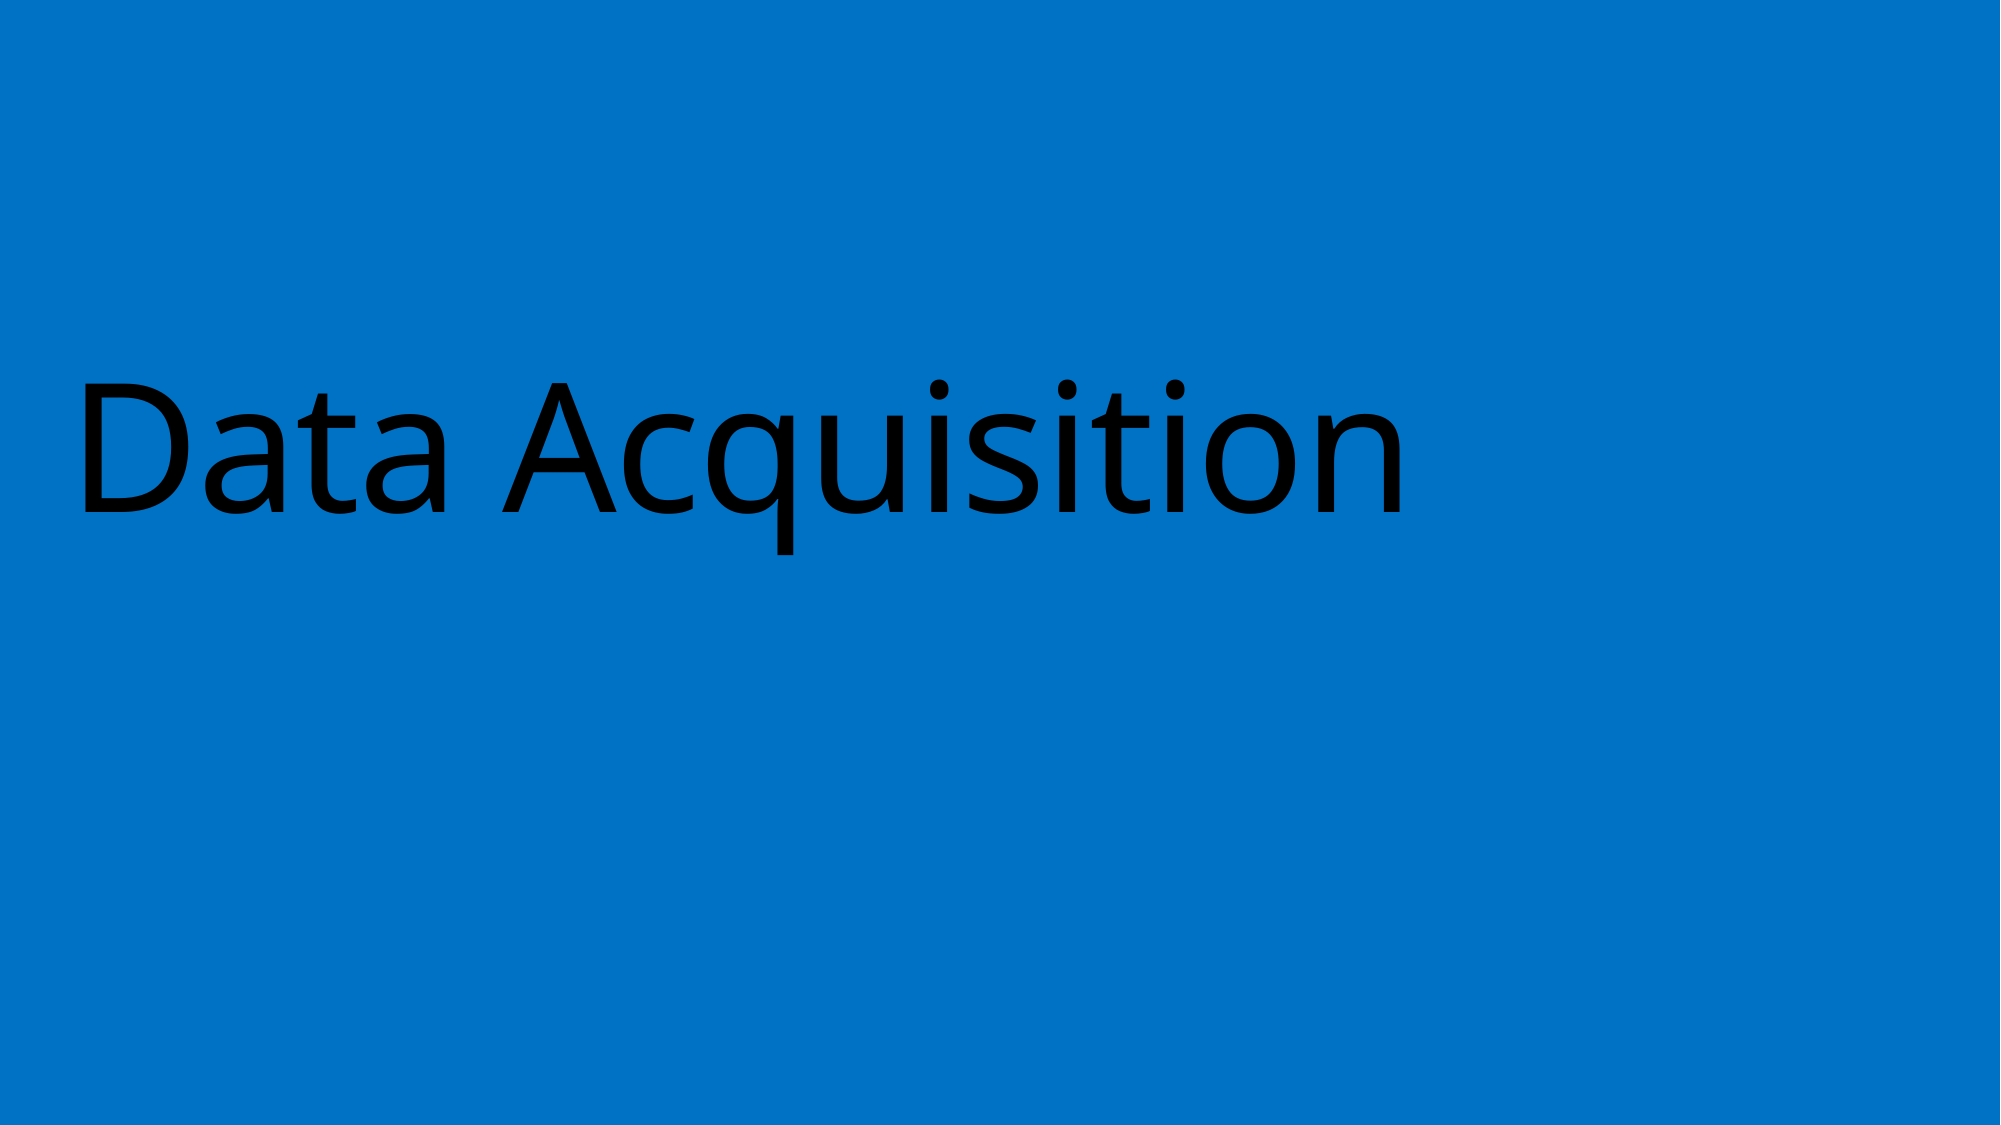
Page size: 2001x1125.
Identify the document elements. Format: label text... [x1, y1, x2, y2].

title Data Acquisition [44, 341, 1956, 637]
